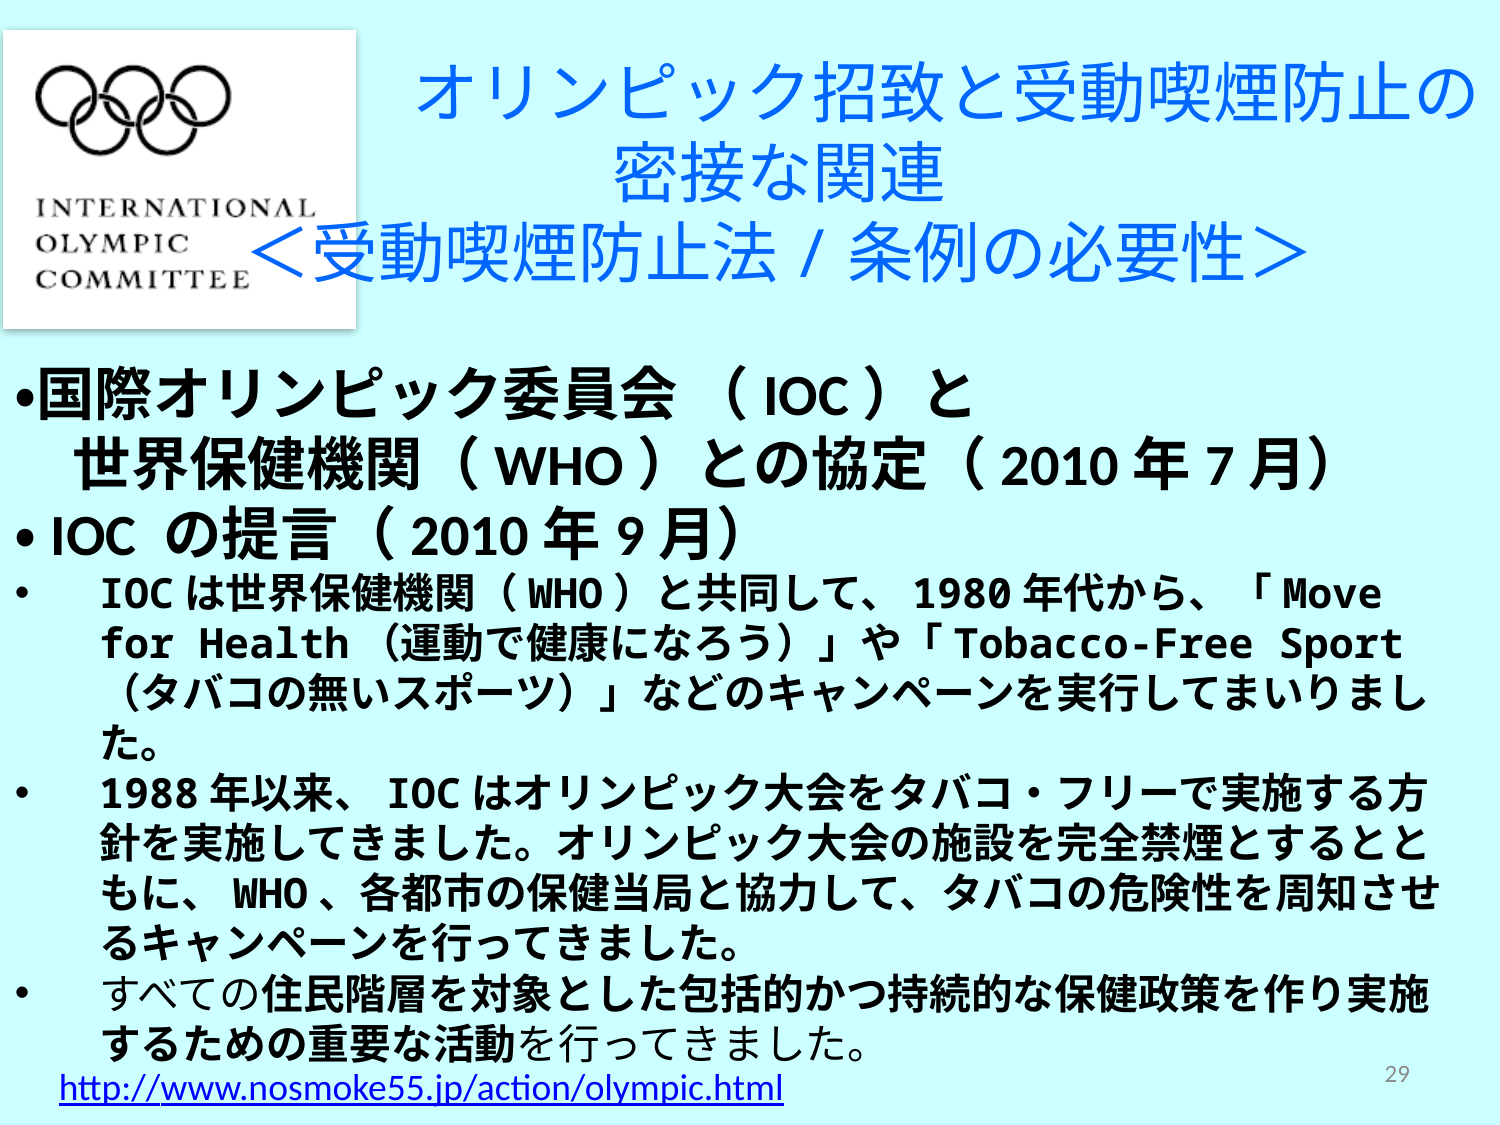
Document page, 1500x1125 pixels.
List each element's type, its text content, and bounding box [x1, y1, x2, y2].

text_box ・国際オリンピック委員会 （IOC）と 世界保健機関（WHO）との協定（2010年7月） ・IOC の提言（2010年9月） IOCは世界保健機関（WHO）と共同して、1980年代から、「Move for Health（運動で健康になろう）」や「Tobacco-Free Sport（タバコの無いスポーツ）」などのキャンペーンを実行してまいりました。 1988年以来、IOCはオリンピック大会をタバコ・フリーで実施する方針を実施してきました。オリンピック大会の施設を完全禁煙とするとともに、WHO、各都市の保健当局と協力して、タバコの危険性を周知させるキャンペーンを行ってきました。 すべての住民階層を対象とした包括的かつ持続的な保健政策を作り実施するための重要な活動を行ってきました。 [0, 349, 1481, 1075]
title オリンピック招致と受動喫煙防止の 密接な関連 ＜受動喫煙防止法/条例の必要性＞ [58, 28, 1500, 313]
slide_number 29 [1074, 1042, 1425, 1103]
picture [17, 44, 342, 315]
text_box http://www.nosmoke55.jp/action/olympic.html [44, 1075, 1481, 1125]
